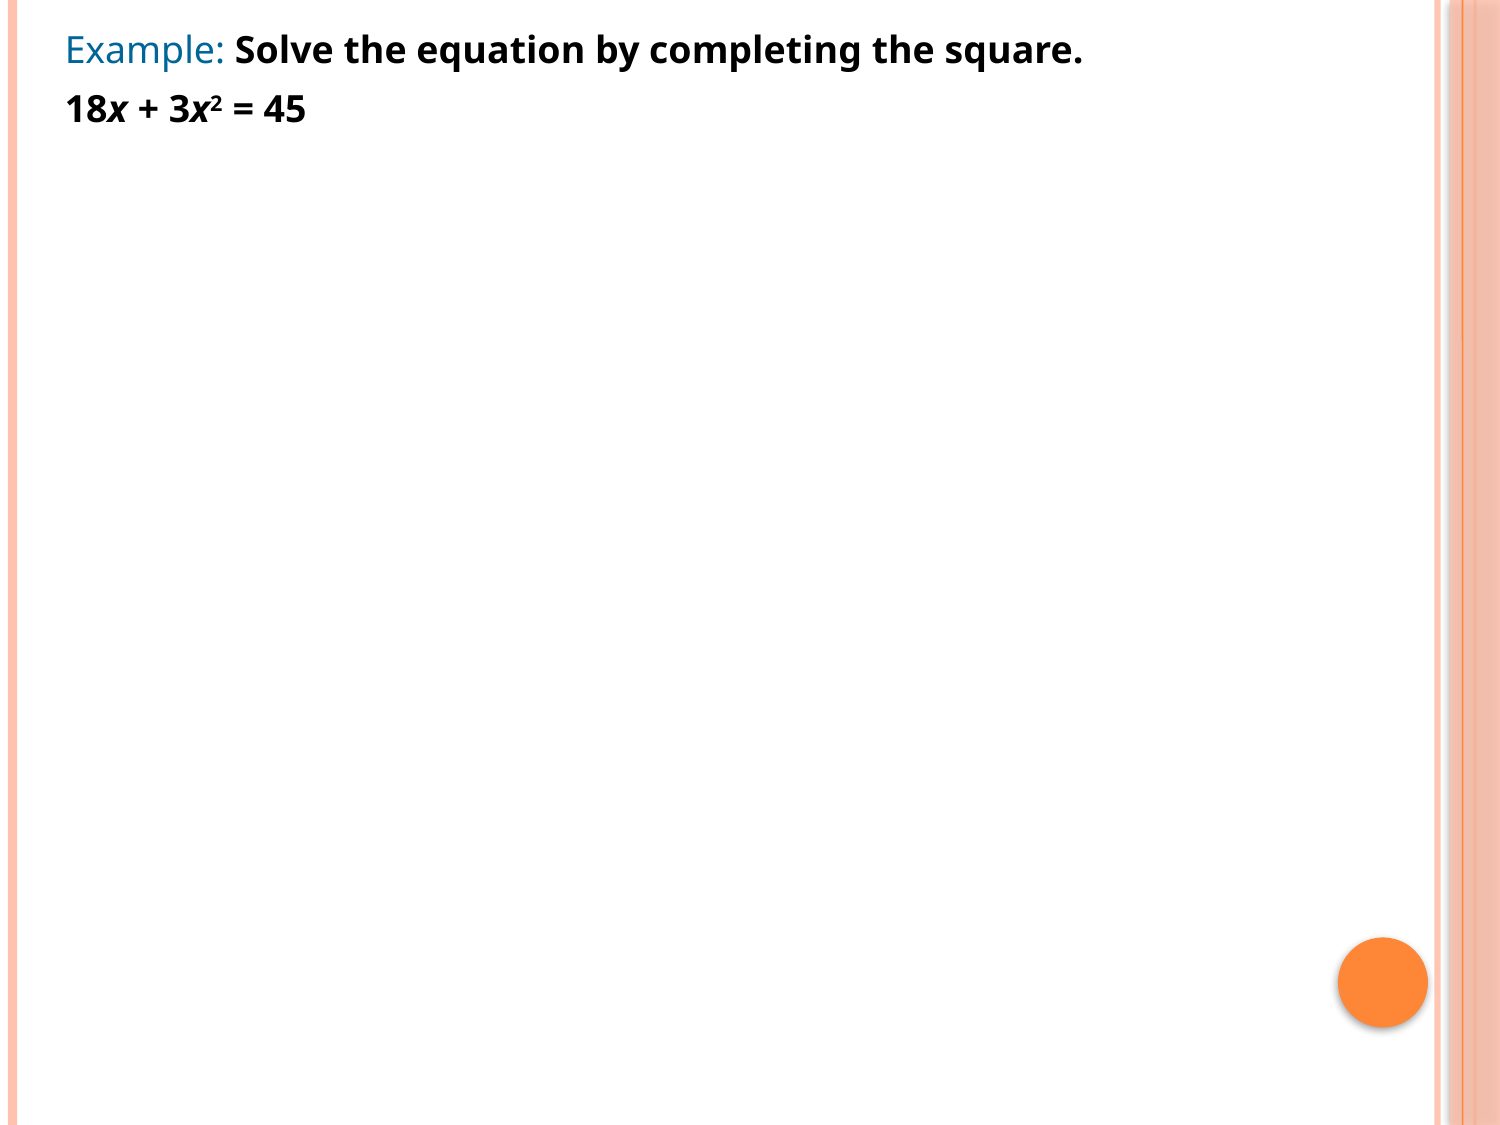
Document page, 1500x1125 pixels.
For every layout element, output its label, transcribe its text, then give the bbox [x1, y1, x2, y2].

text_box Example: Solve the equation by completing the square. [49, 19, 1402, 79]
text_box 18x + 3x2 = 45 [49, 78, 638, 138]
